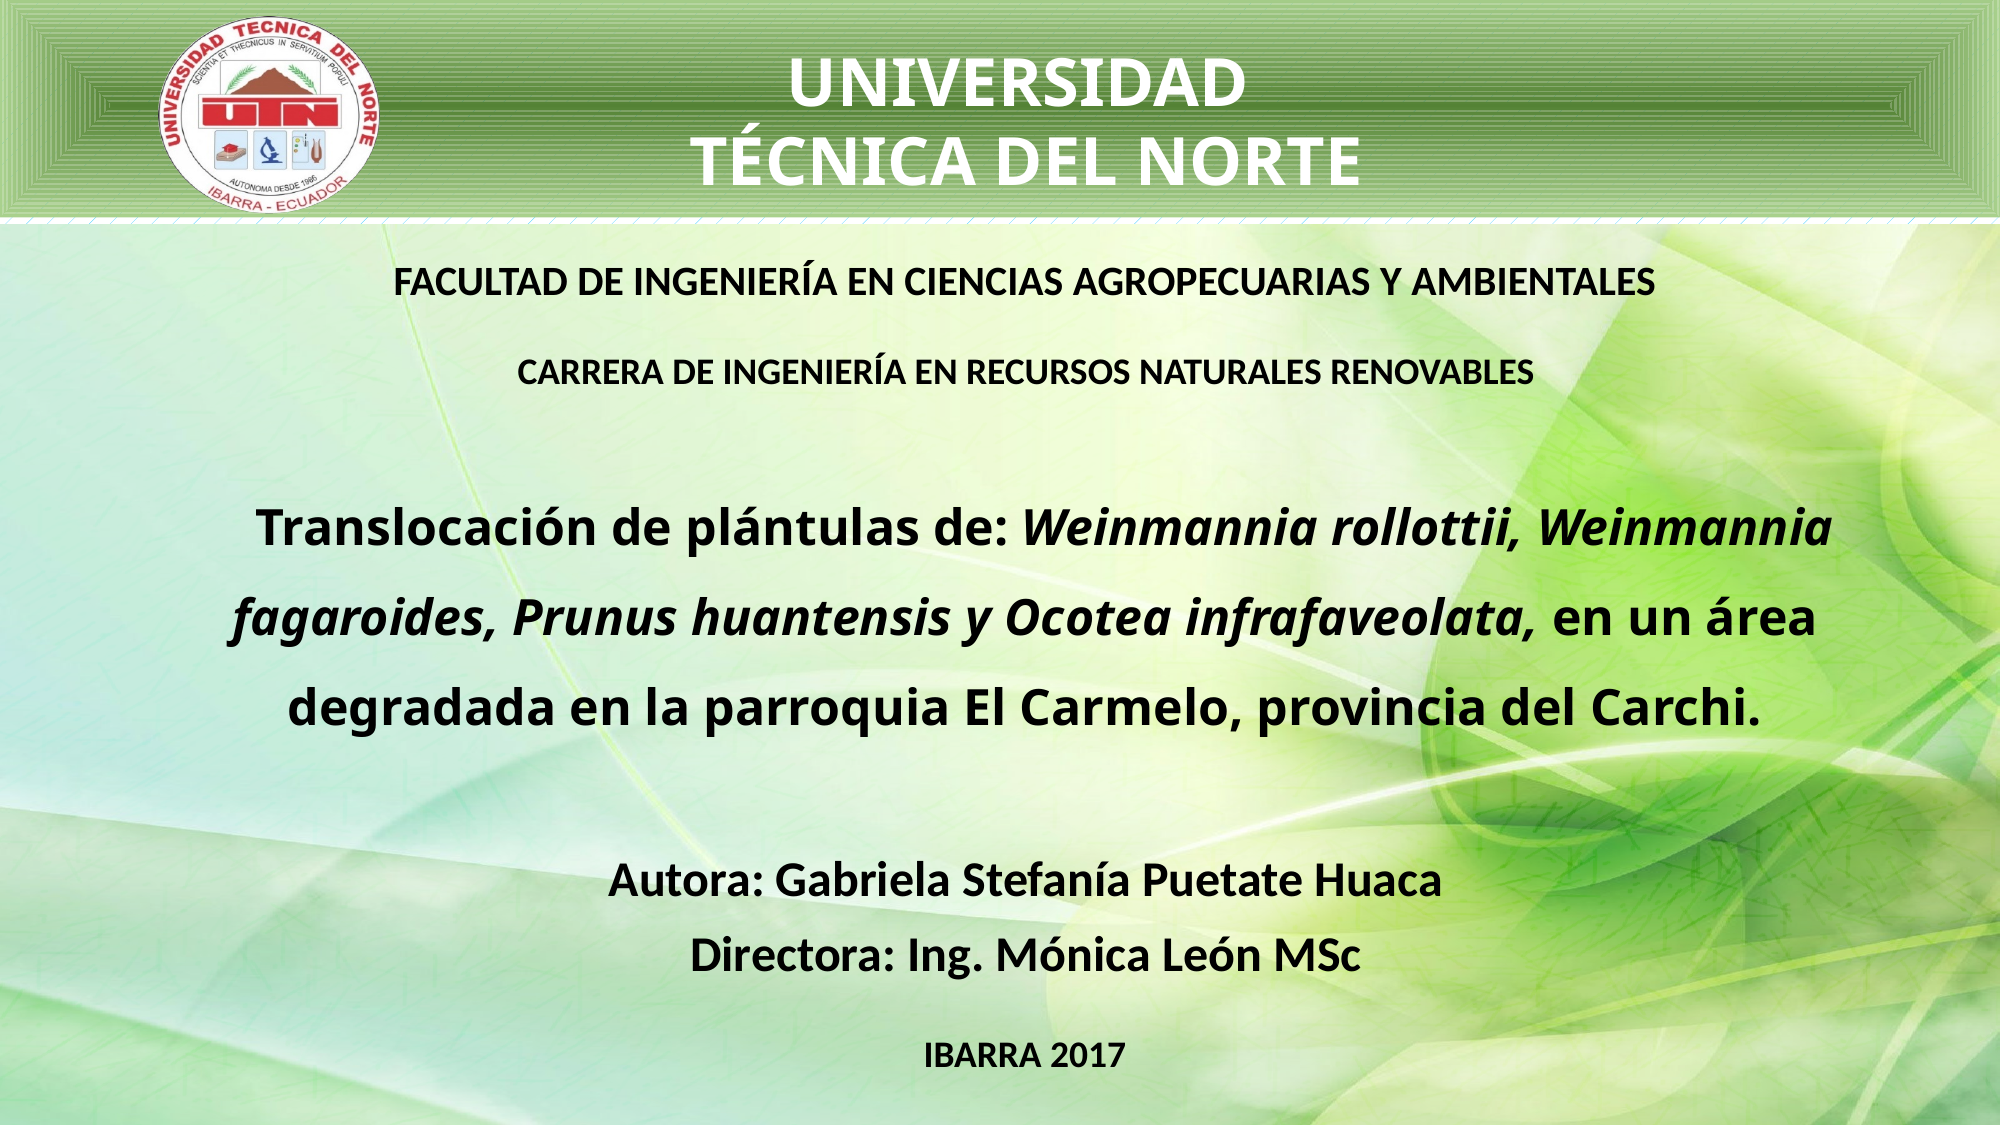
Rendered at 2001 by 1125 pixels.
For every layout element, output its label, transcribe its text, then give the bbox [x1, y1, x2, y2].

text_box [0, 0, 2000, 218]
picture [0, 224, 2000, 1125]
text_box UNIVERSIDAD TÉCNICA DEL NORTE [488, 31, 1565, 207]
picture [157, 16, 380, 214]
